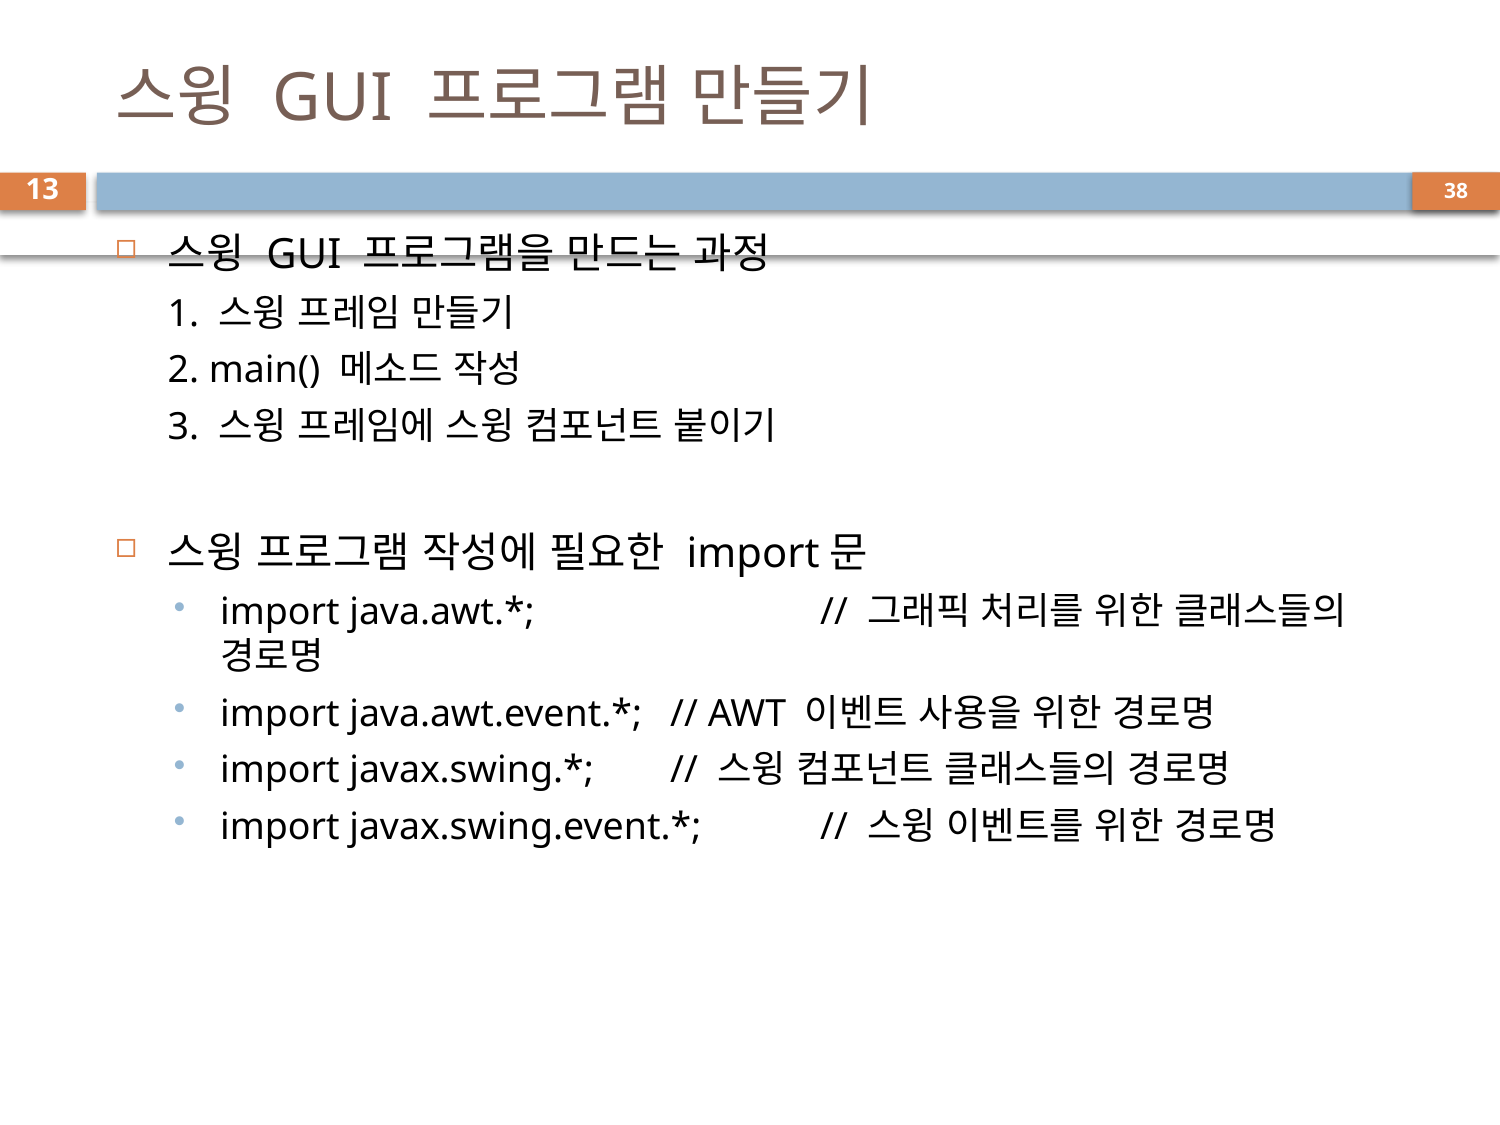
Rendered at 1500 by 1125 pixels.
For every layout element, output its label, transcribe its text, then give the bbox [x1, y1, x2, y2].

title 스윙 GUI 프로그램 만들기 [100, 37, 1438, 149]
list 스윙 GUI 프로그램을 만드는 과정 1. 스윙 프레임 만들기 2. main() 메소드 작성 3. 스윙 프레임에 스윙 컴포넌트 붙이기 스윙 프로그램 작성에 필요한 import문 import java.awt.*; // 그래픽 처리를 위한 클래스들의 경로명 import java.awt.event.*; // AWT 이벤트 사용을 위한 경로명 import javax.swing.*; // 스윙 컴포넌트 클래스들의 경로명 import javax.swing.event.*; // 스윙 이벤트를 위한 경로명 [100, 219, 1438, 1047]
slide_number 13 [0, 170, 87, 211]
